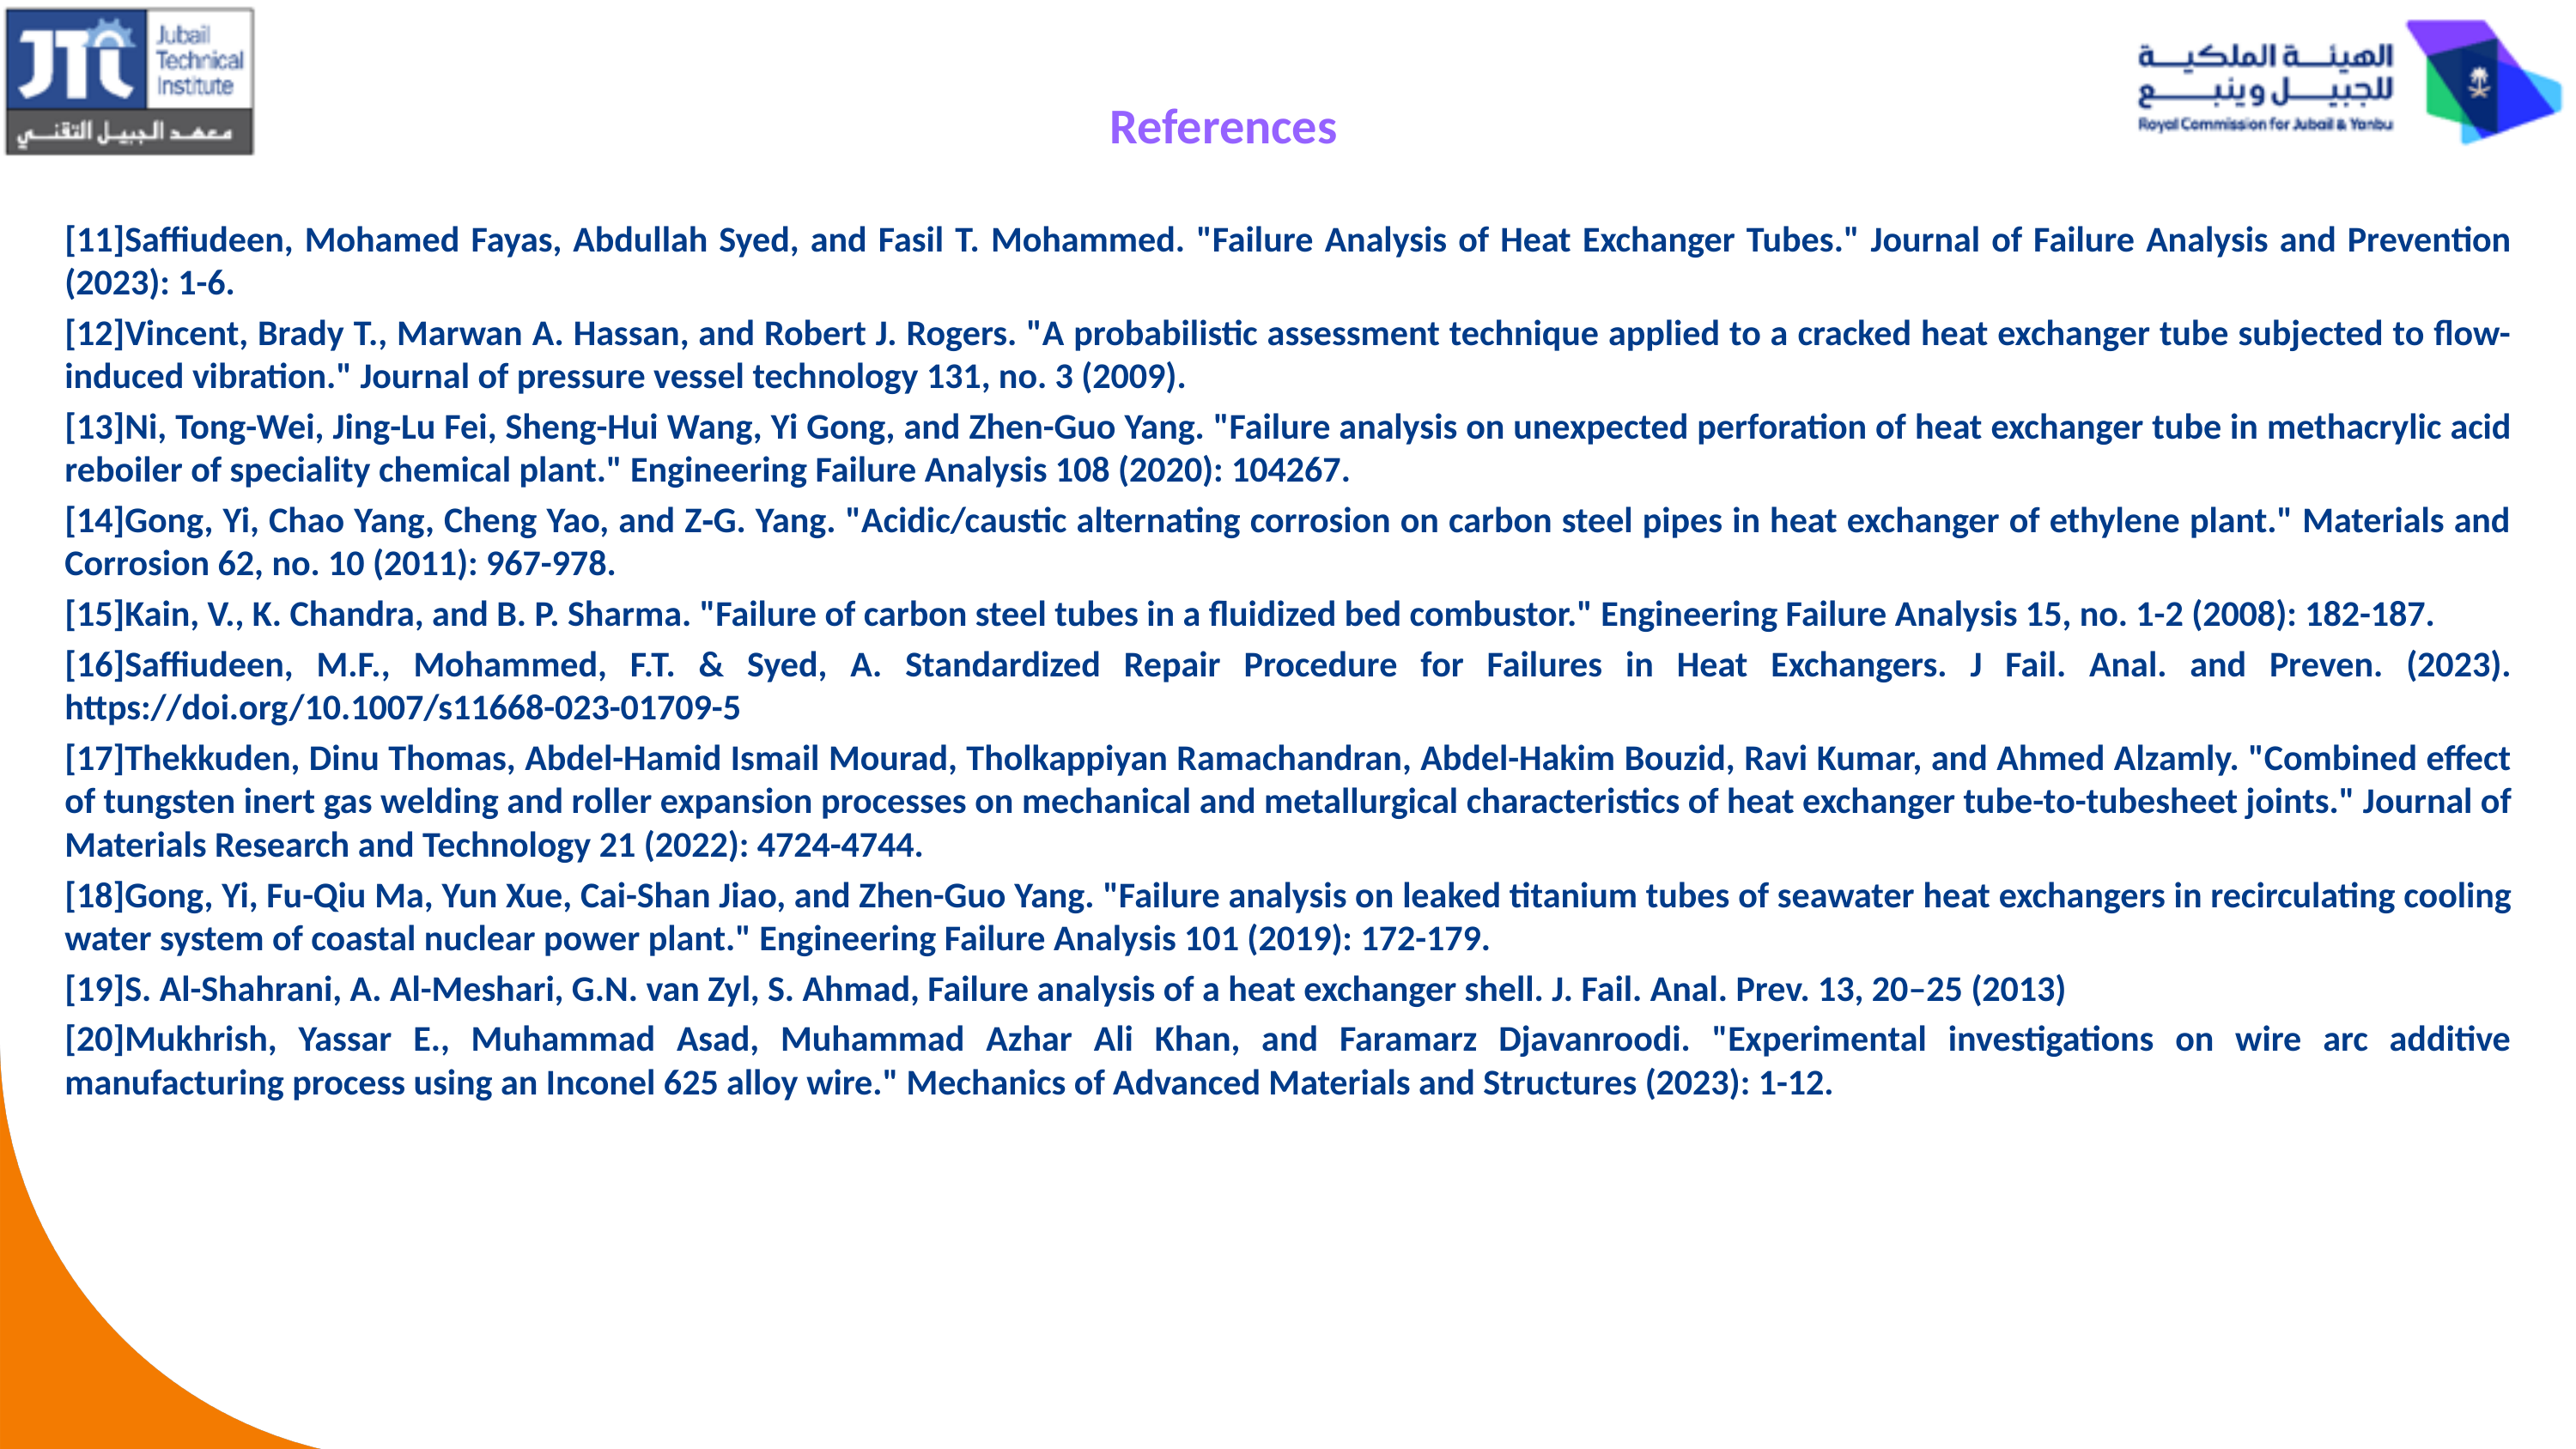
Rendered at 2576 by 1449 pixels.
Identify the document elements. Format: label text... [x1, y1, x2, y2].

picture [0, 1, 258, 161]
picture [2121, 2, 2576, 161]
text_box [0, 1043, 417, 1449]
text_box [11]Saffiudeen, Mohamed Fayas, Abdullah Syed, and Fasil T. Mohammed. "Failure Analysis of Heat Exchanger Tubes." Journal of Failure Analysis and Prevention (2023): 1-6. [12]Vincent, Brady T., Marwan A. Hassan, and Robert J. Rogers. "A probabilistic assessment technique applied to a cracked heat exchanger tube subjected to flow-induced vibration." Journal of pressure vessel technology 131, no. 3 (2009). [13]Ni, Tong-Wei, Jing-Lu Fei, Sheng-Hui Wang, Yi Gong, and Zhen-Guo Yang. "Failure analysis on unexpected perforation of heat exchanger tube in methacrylic acid reboiler of speciality chemical plant." Engineering Failure Analysis 108 (2020): 104267. [14]Gong, Yi, Chao Yang, Cheng Yao, and Z‐G. Yang. "Acidic/caustic alternating corrosion on carbon steel pipes in heat exchanger of ethylene plant." Materials and Corrosion 62, no. 10 (2011): 967-978. [15]Kain, V., K. Chandra, and B. P. Sharma. "Failure of carbon steel tubes in a fluidized bed combustor." Engineering Failure Analysis 15, no. 1-2 (2008): 182-187. [16]Saffiudeen, M.F., Mohammed, F.T. & Syed, A. Standardized Repair Procedure for Failures in Heat Exchangers. J Fail. Anal. and Preven. (2023). https://doi.org/10.1007/s11668-023-01709-5 [17]Thekkuden, Dinu Thomas, Abdel-Hamid Ismail Mourad, Tholkappiyan Ramachandran, Abdel-Hakim Bouzid, Ravi Kumar, and Ahmed Alzamly. "Combined effect of tungsten inert gas welding and roller expansion processes on mechanical and metallurgical characteristics of heat exchanger tube-to-tubesheet joints." Journal of Materials Research and Technology 21 (2022): 4724-4744. [18]Gong, Yi, Fu-Qiu Ma, Yun Xue, Cai-Shan Jiao, and Zhen-Guo Yang. "Failure analysis on leaked titanium tubes of seawater heat exchangers in recirculating cooling water system of coastal nuclear power plant." Engineering Failure Analysis 101 (2019): 172-179. [19]S. Al-Shahrani, A. Al-Meshari, G.N. van Zyl, S. Ahmad, Failure analysis of a heat exchanger shell. J. Fail. Anal. Prev. 13, 20–25 (2013) [20]Mukhrish, Yassar E., Muhammad Asad, Muhammad Azhar Ali Khan, and Faramarz Djavanroodi. "Experimental investigations on wire arc additive manufacturing process using an Inconel 625 alloy wire." Mechanics of Advanced Materials and Structures (2023): 1-12. [52, 209, 2524, 1128]
text_box References [483, 52, 1965, 209]
